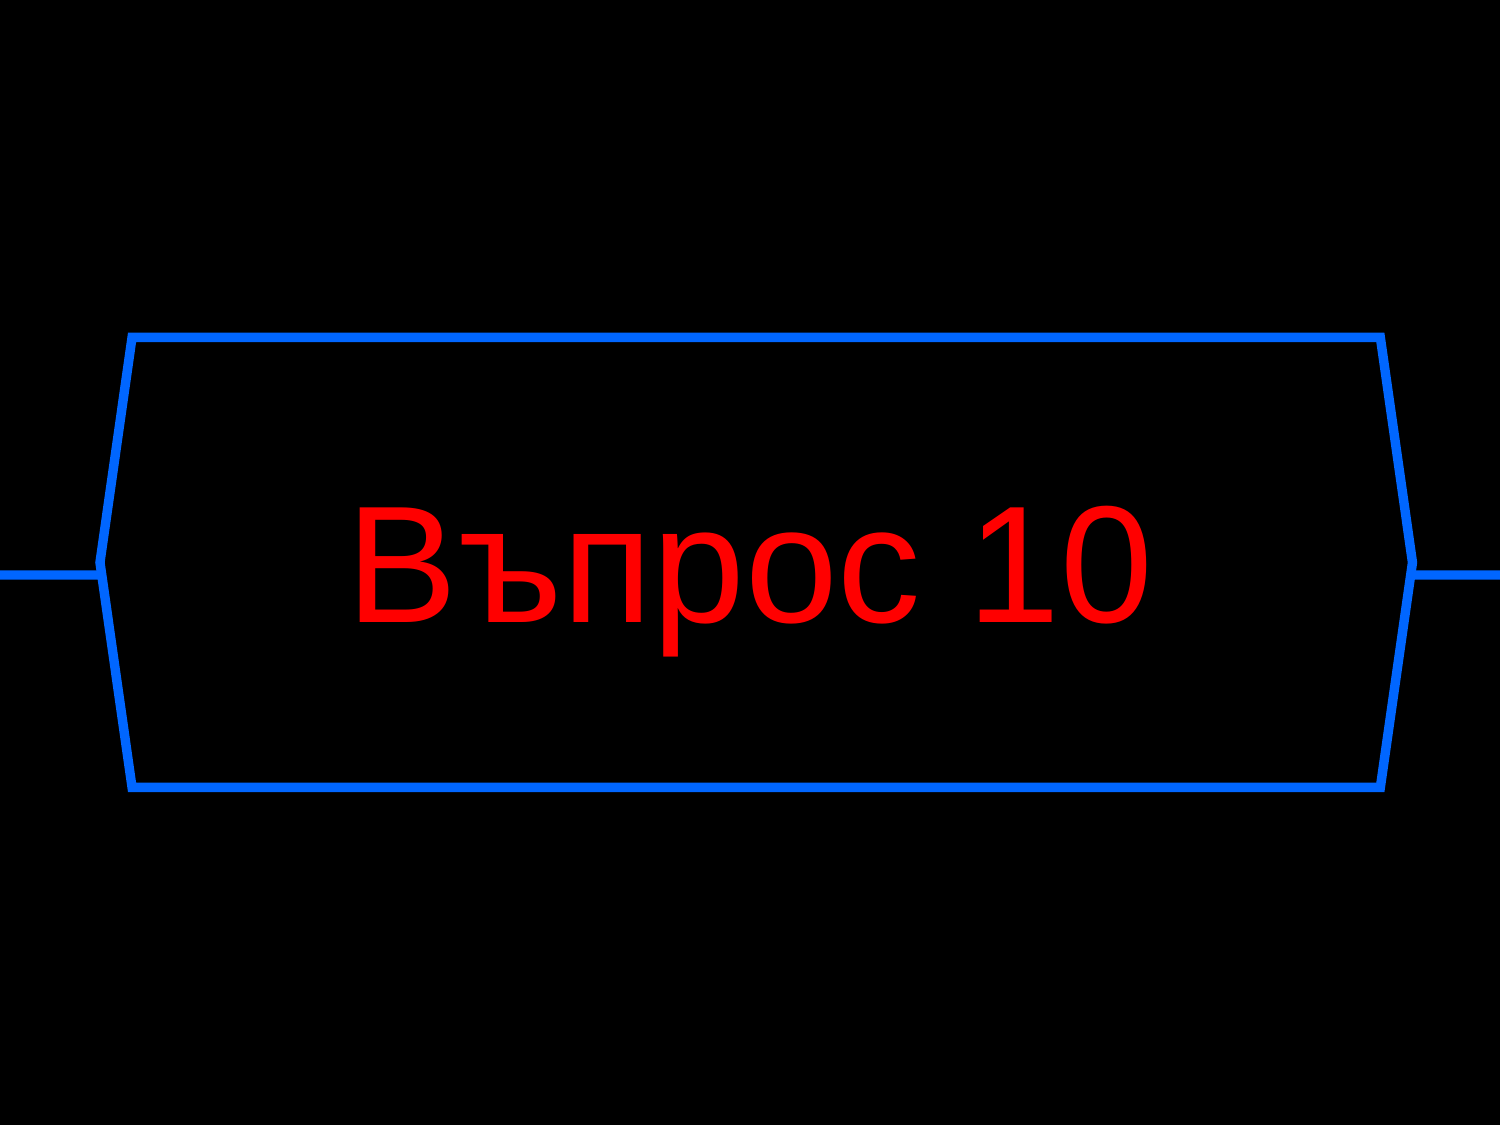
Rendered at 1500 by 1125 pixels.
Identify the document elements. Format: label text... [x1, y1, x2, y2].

text_box [112, 337, 1413, 788]
title Въпрос 10 [112, 462, 1388, 650]
text_box [99, 478, 112, 647]
